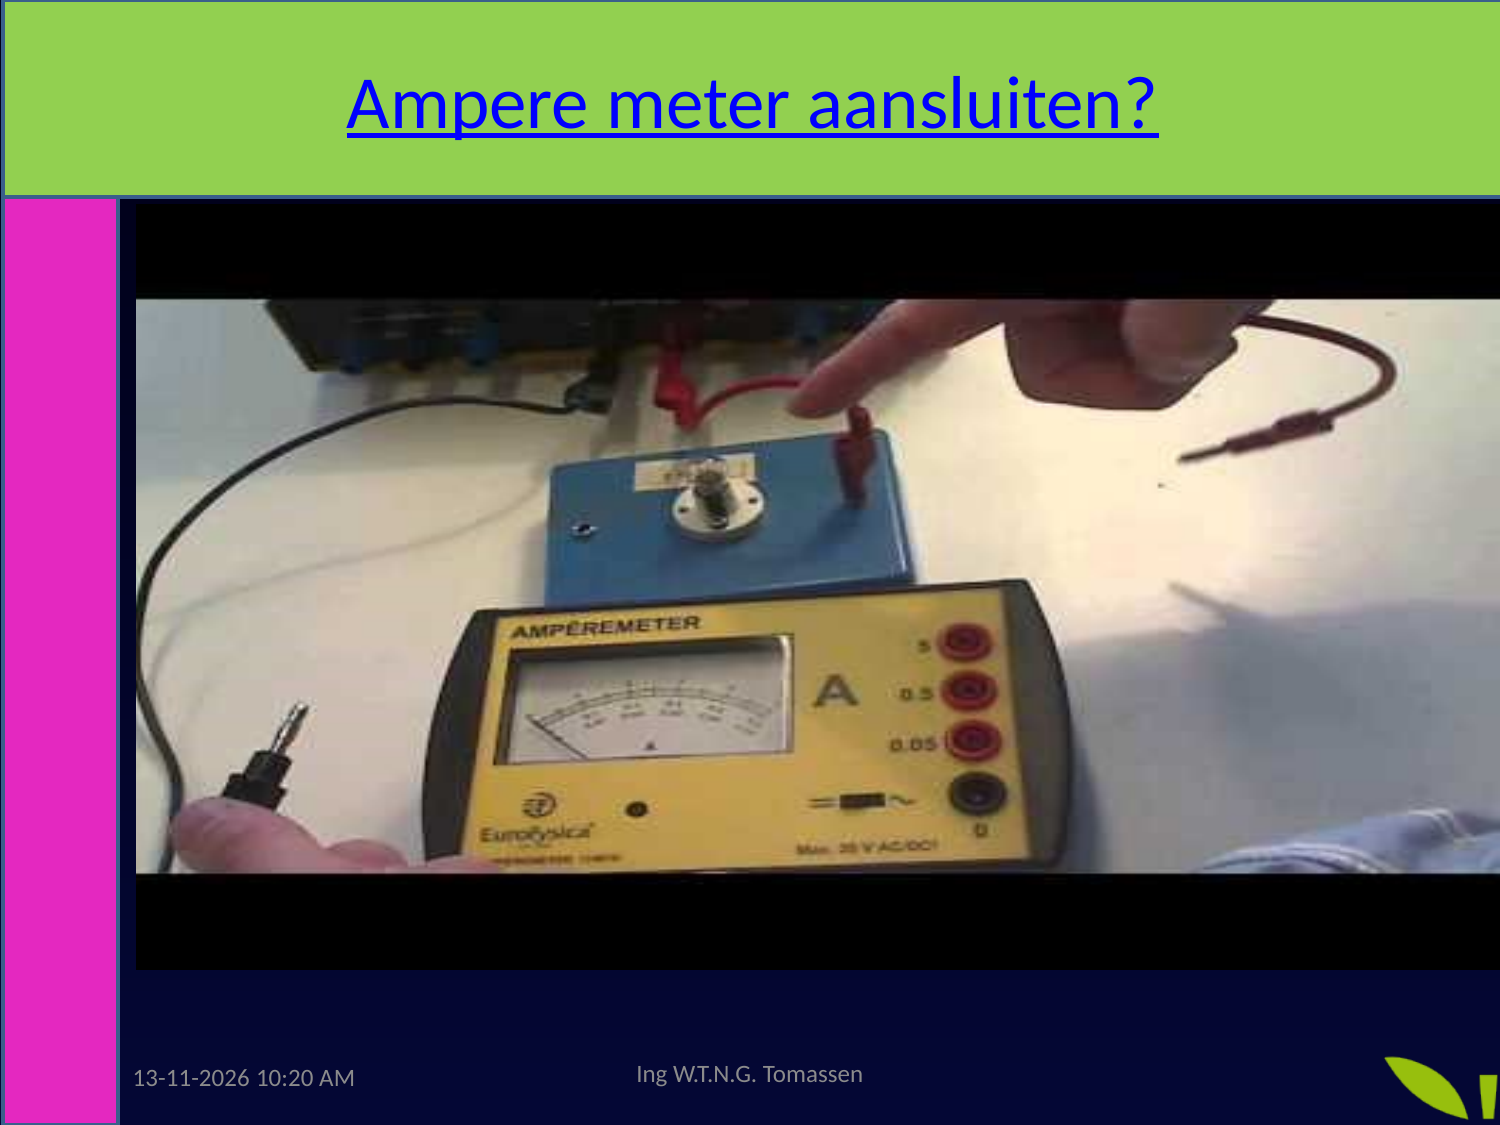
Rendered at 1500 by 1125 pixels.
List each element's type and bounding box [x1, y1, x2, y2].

list [135, 203, 1500, 971]
text_box [2, 0, 1500, 1125]
